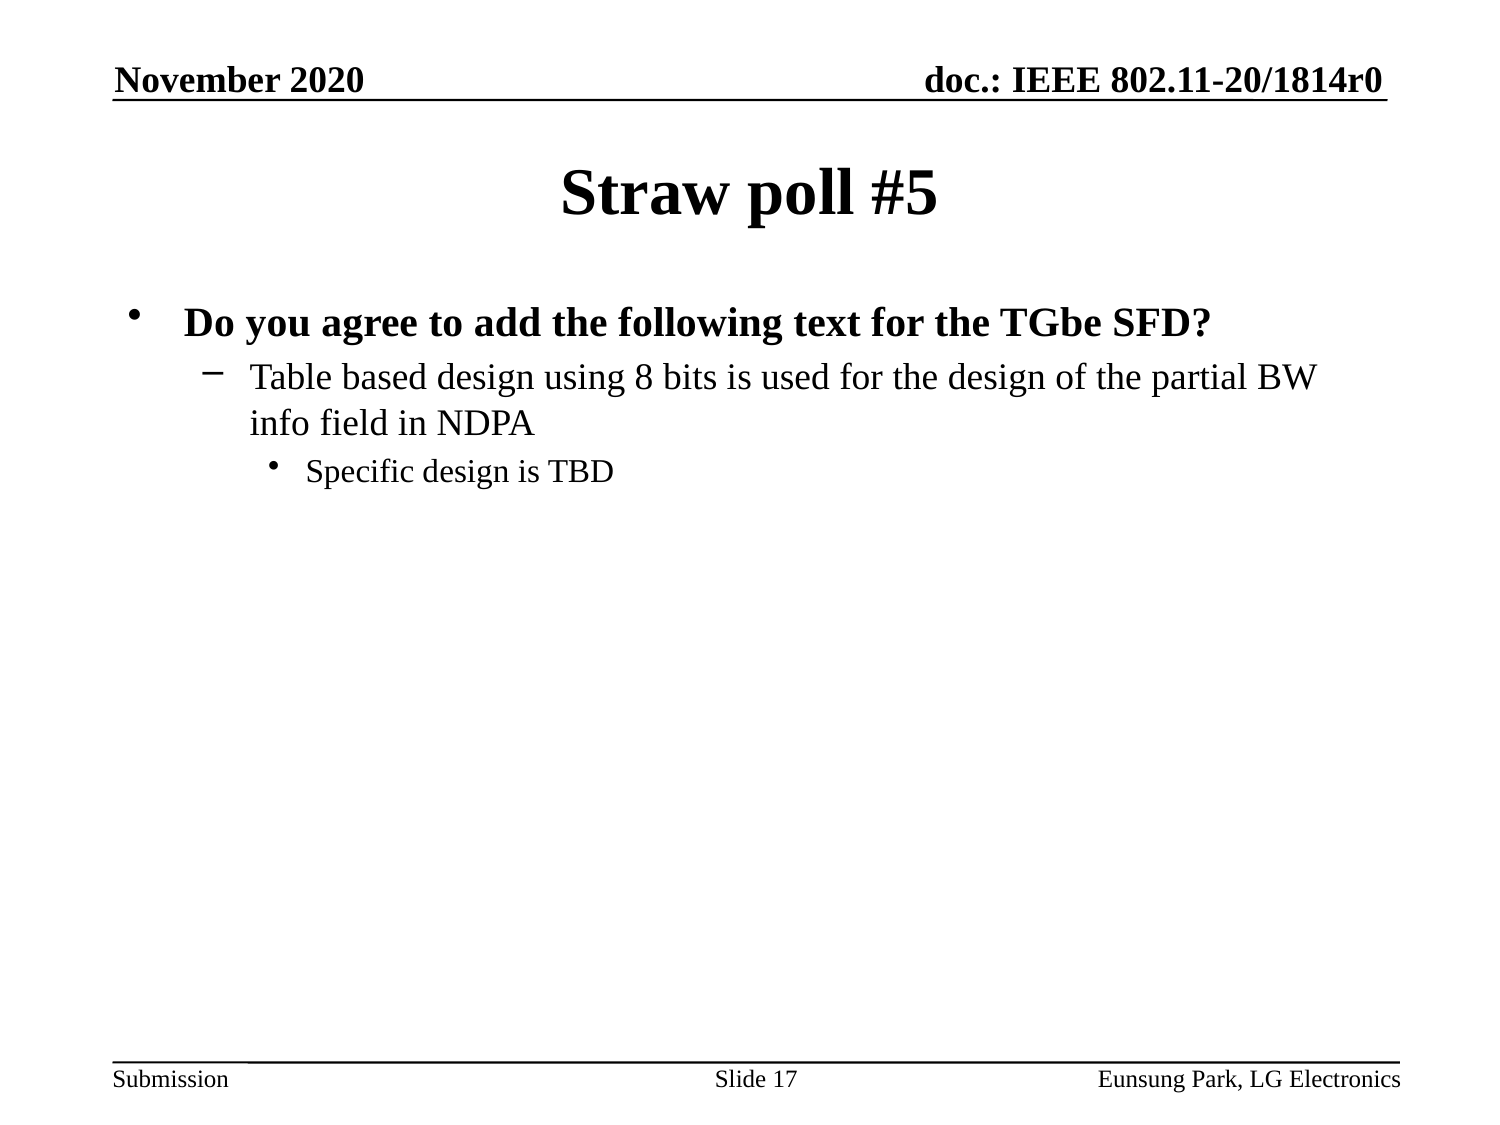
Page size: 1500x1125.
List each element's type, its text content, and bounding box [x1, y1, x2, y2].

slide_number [114, 54, 368, 101]
title Straw poll #5 [112, 112, 1388, 263]
list Do you agree to add the following text for the TGbe SFD? Table based design using 8 bits is used for the design of the partial BW info field in NDPA Specific design is TBD [112, 287, 1388, 1000]
footer Eunsung Park, LG Electronics [1038, 1061, 1402, 1093]
slide_number Slide 17 [712, 1061, 800, 1093]
